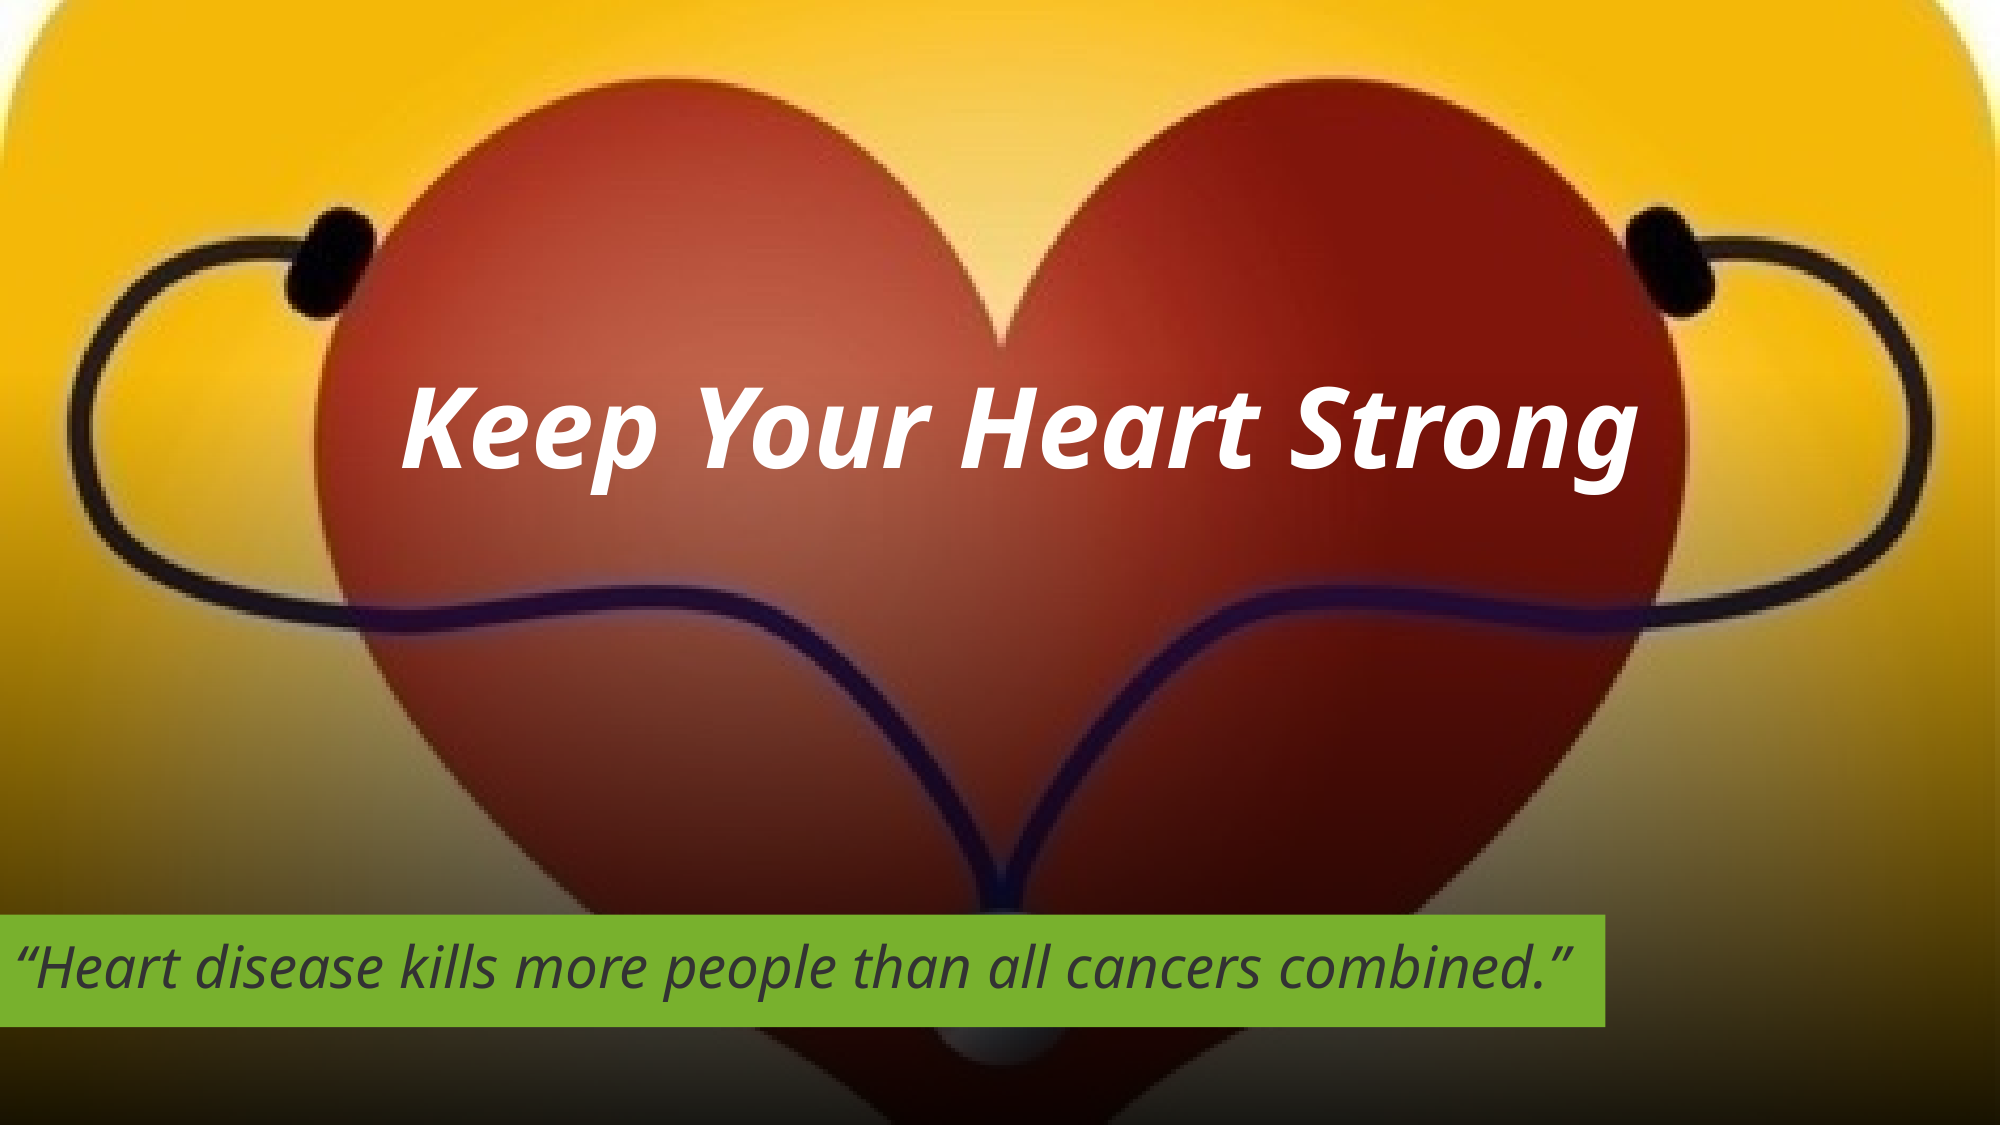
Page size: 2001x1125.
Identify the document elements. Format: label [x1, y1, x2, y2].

list [0, 0, 2000, 1125]
